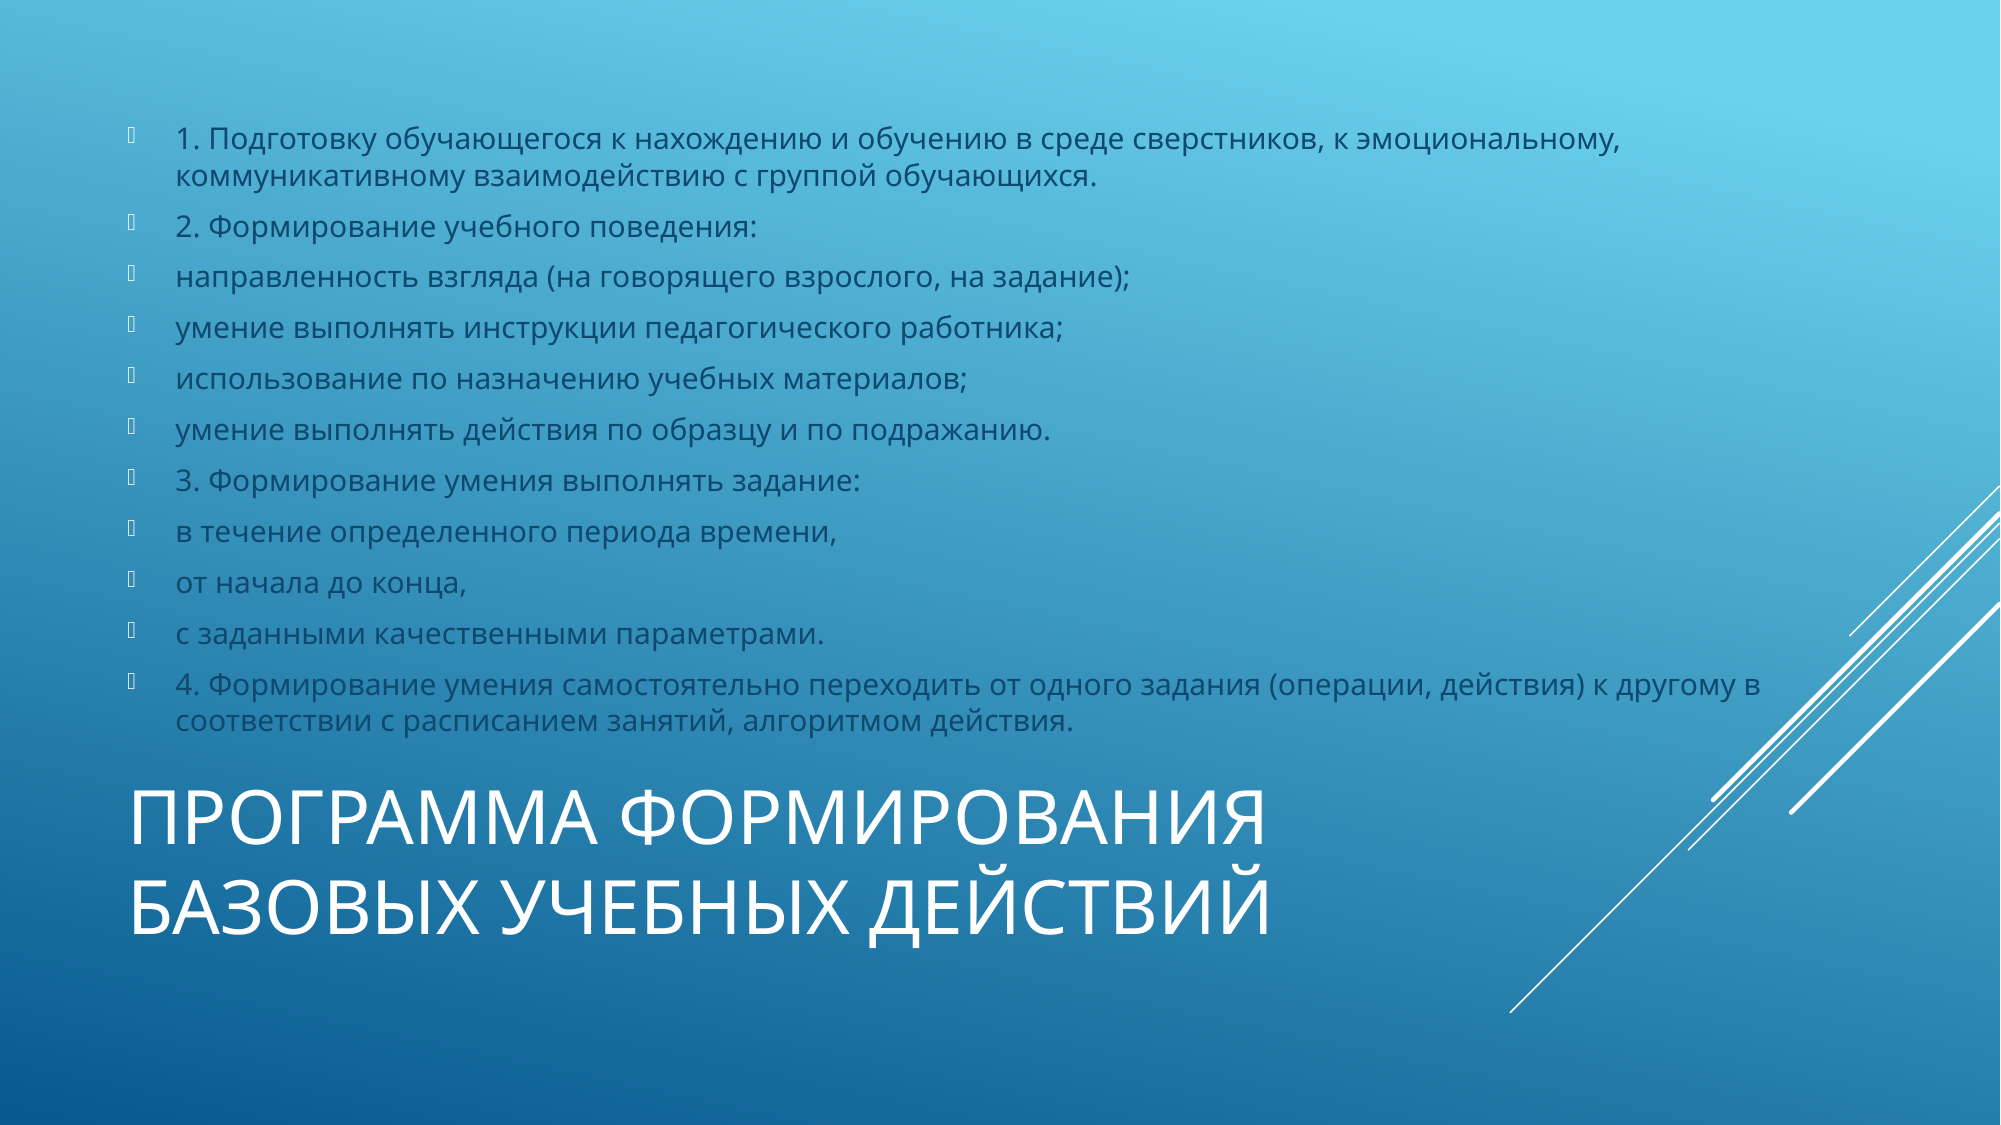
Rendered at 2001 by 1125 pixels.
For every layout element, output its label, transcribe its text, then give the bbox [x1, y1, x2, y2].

title Программа формирования базовых учебных действий [112, 753, 1513, 984]
list 1. Подготовку обучающегося к нахождению и обучению в среде сверстников, к эмоциональному, коммуникативному взаимодействию с группой обучающихся. 2. Формирование учебного поведения: направленность взгляда (на говорящего взрослого, на задание); умение выполнять инструкции педагогического работника; использование по назначению учебных материалов; умение выполнять действия по образцу и по подражанию. 3. Формирование умения выполнять задание: в течение определенного периода времени, от начала до конца, с заданными качественными параметрами. 4. Формирование умения самостоятельно переходить от одного задания (операции, действия) к другому в соответствии с расписанием занятий, алгоритмом действия. [112, 112, 1882, 753]
